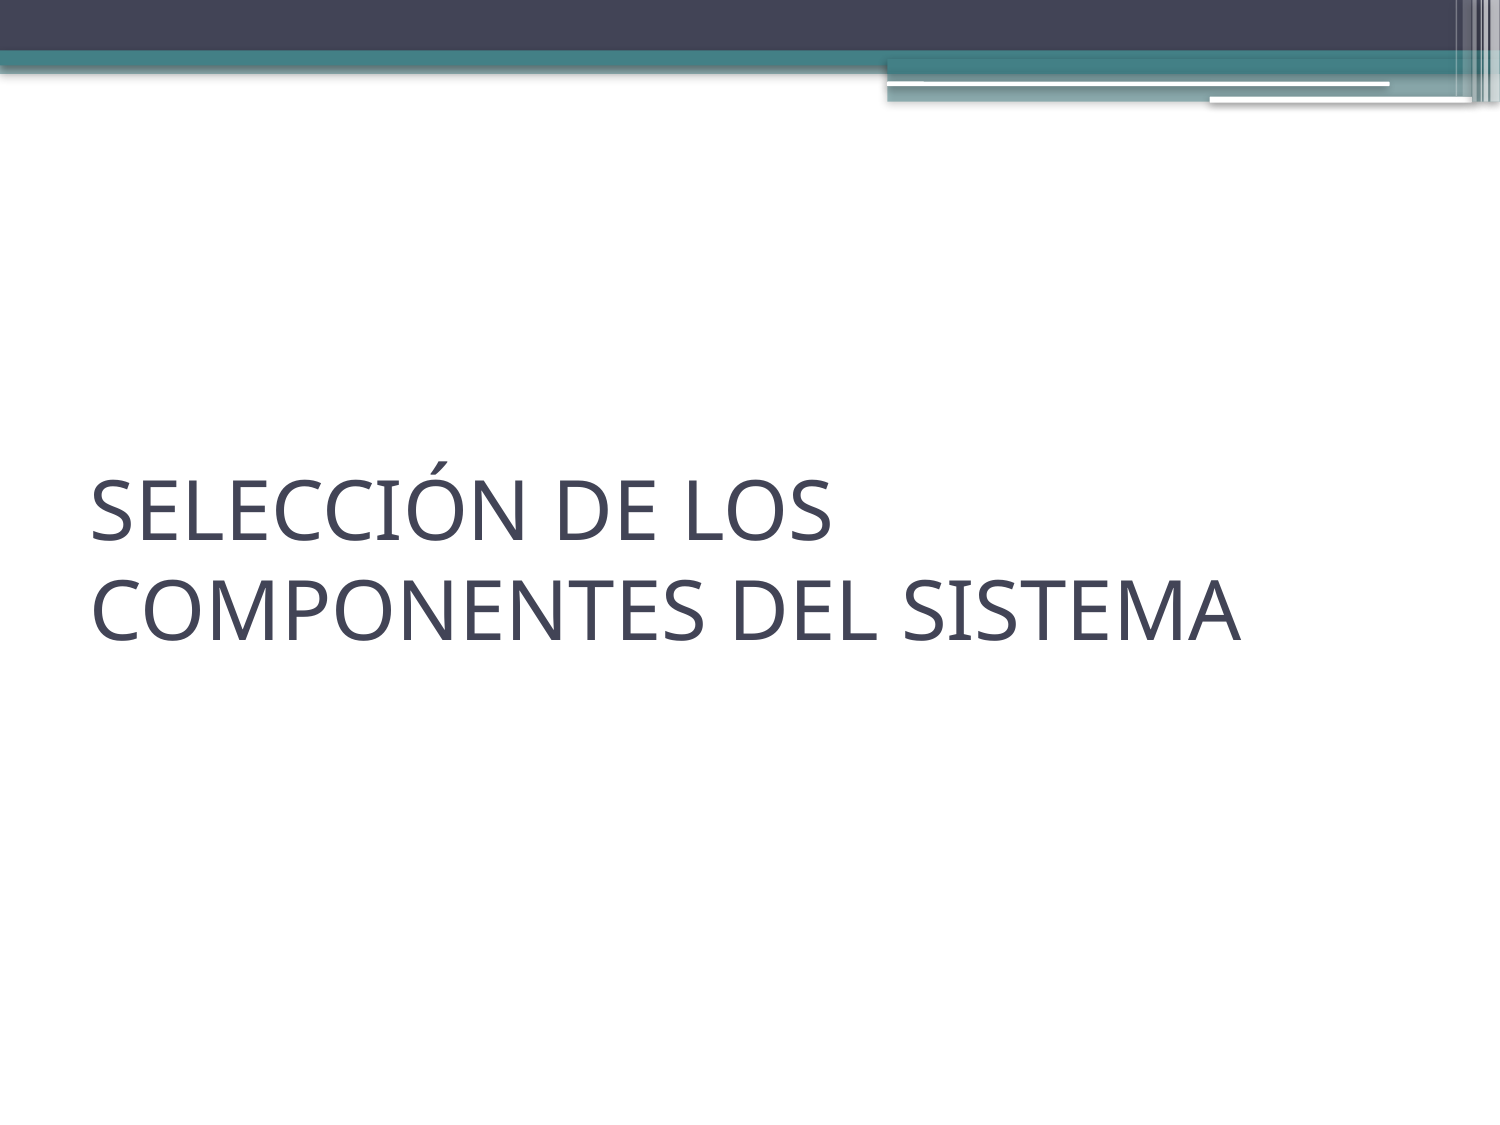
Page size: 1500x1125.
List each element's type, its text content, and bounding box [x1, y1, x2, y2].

title SELECCIÓN DE LOS COMPONENTES DEL SISTEMA [75, 469, 1425, 645]
